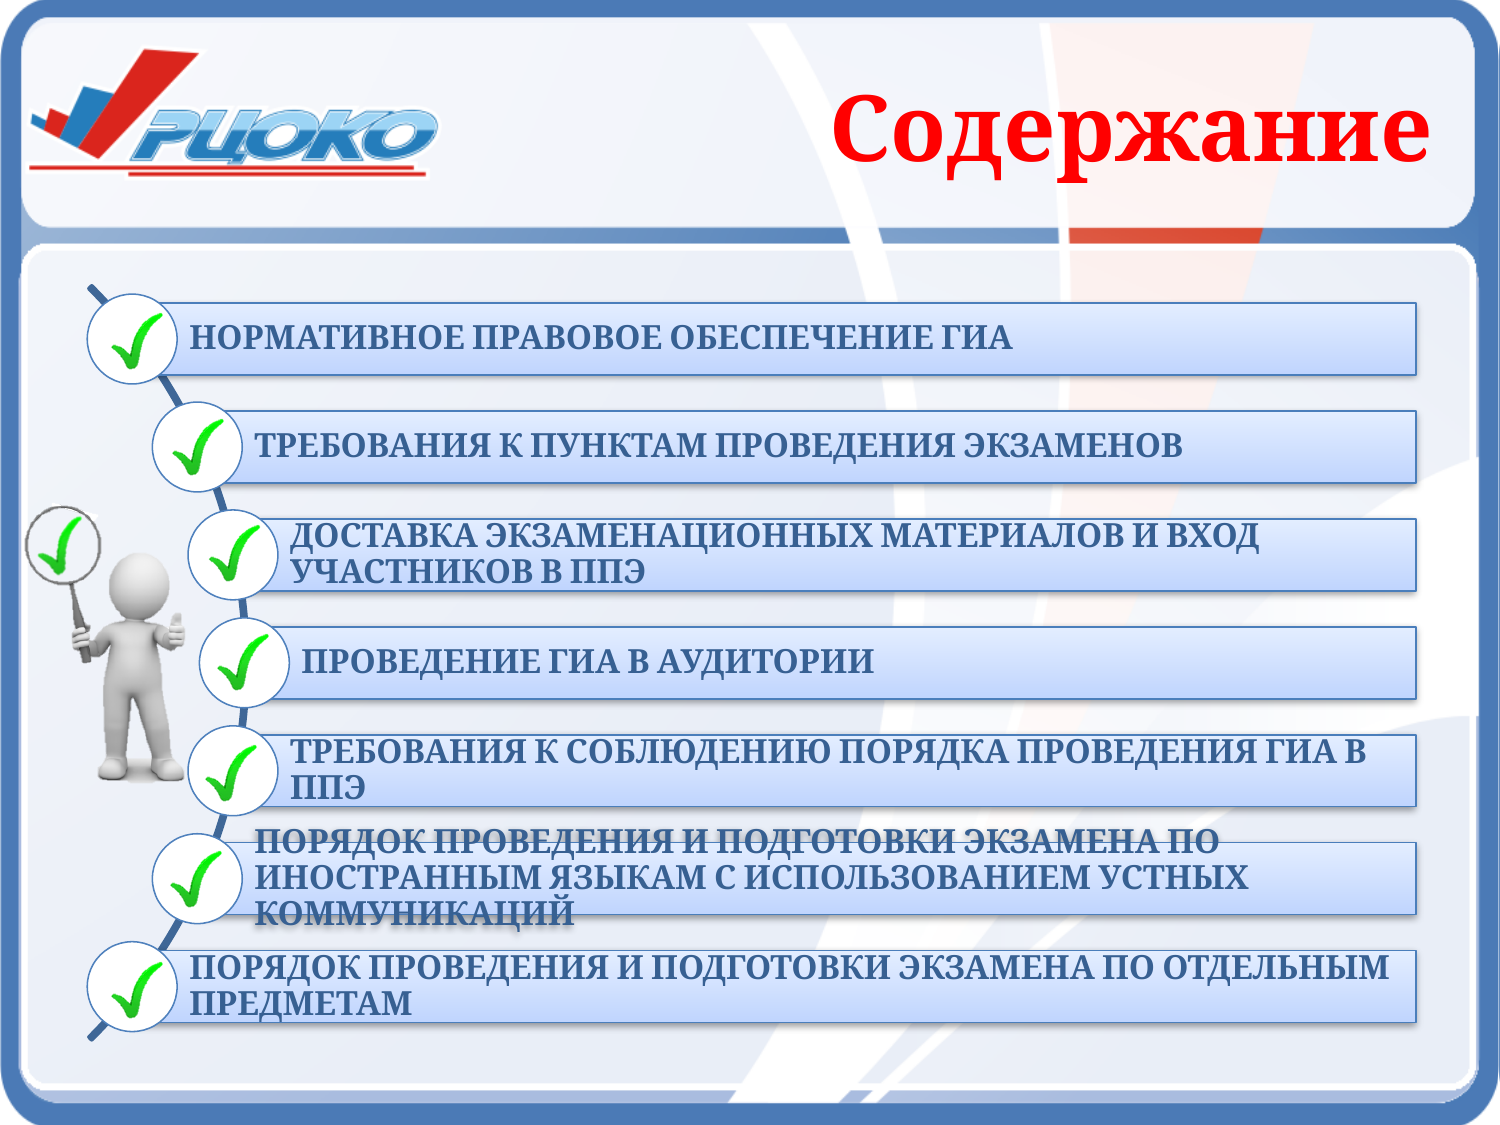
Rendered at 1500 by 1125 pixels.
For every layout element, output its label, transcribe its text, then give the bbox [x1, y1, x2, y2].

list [76, 266, 1427, 1059]
picture [0, 0, 1500, 1125]
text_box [4, 492, 243, 818]
title Содержание [98, 30, 1449, 219]
